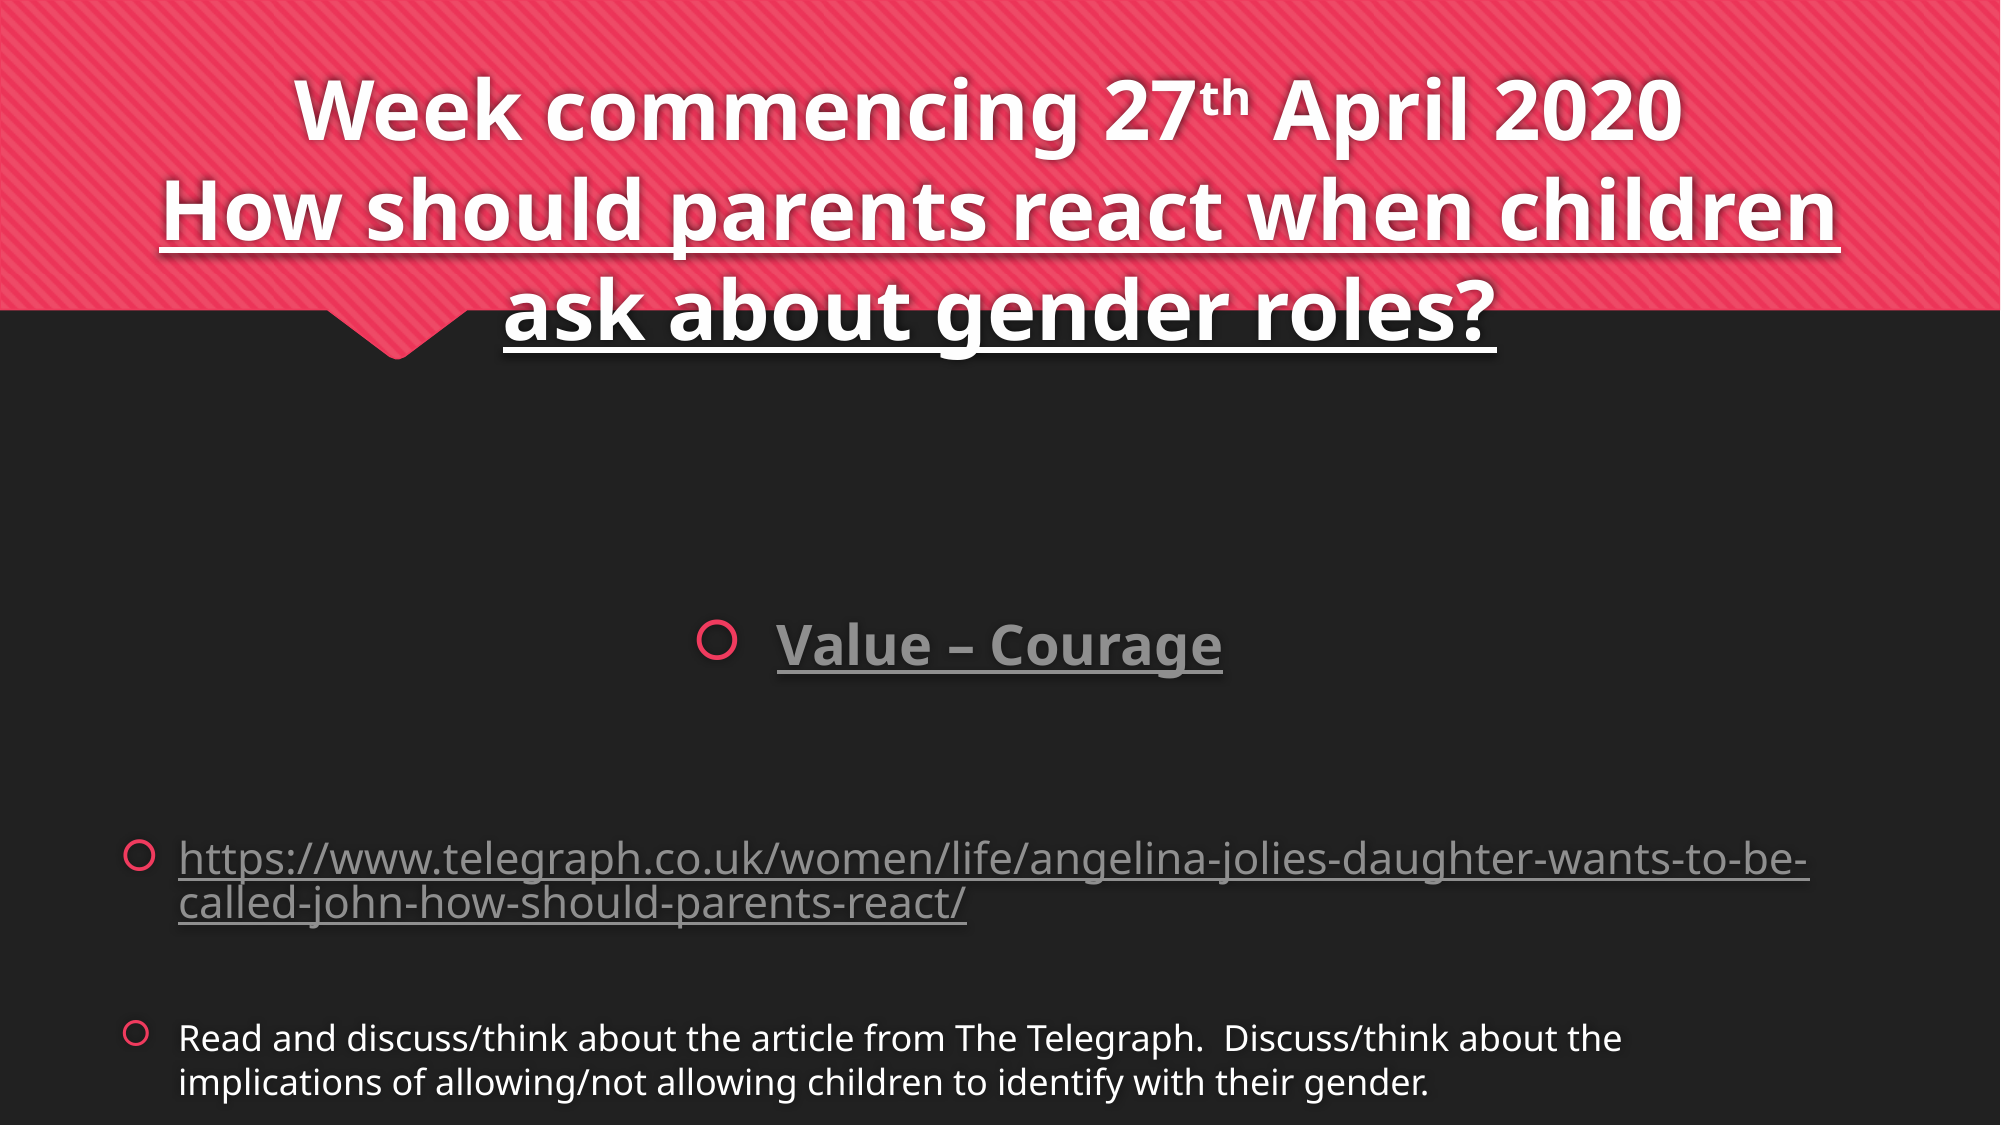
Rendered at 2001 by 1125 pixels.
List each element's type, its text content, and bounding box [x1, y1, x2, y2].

list Value – Courage https://www.telegraph.co.uk/women/life/angelina-jolies-daughter-wants-to-be-called-john-how-should-parents-react/ Read and discuss/think about the article from The Telegraph. Discuss/think about the implications of allowing/not allowing children to identify with their gender. [104, 602, 1837, 1068]
title Week commencing 27th April 2020 How should parents react when children ask about gender roles? [132, 73, 1868, 365]
